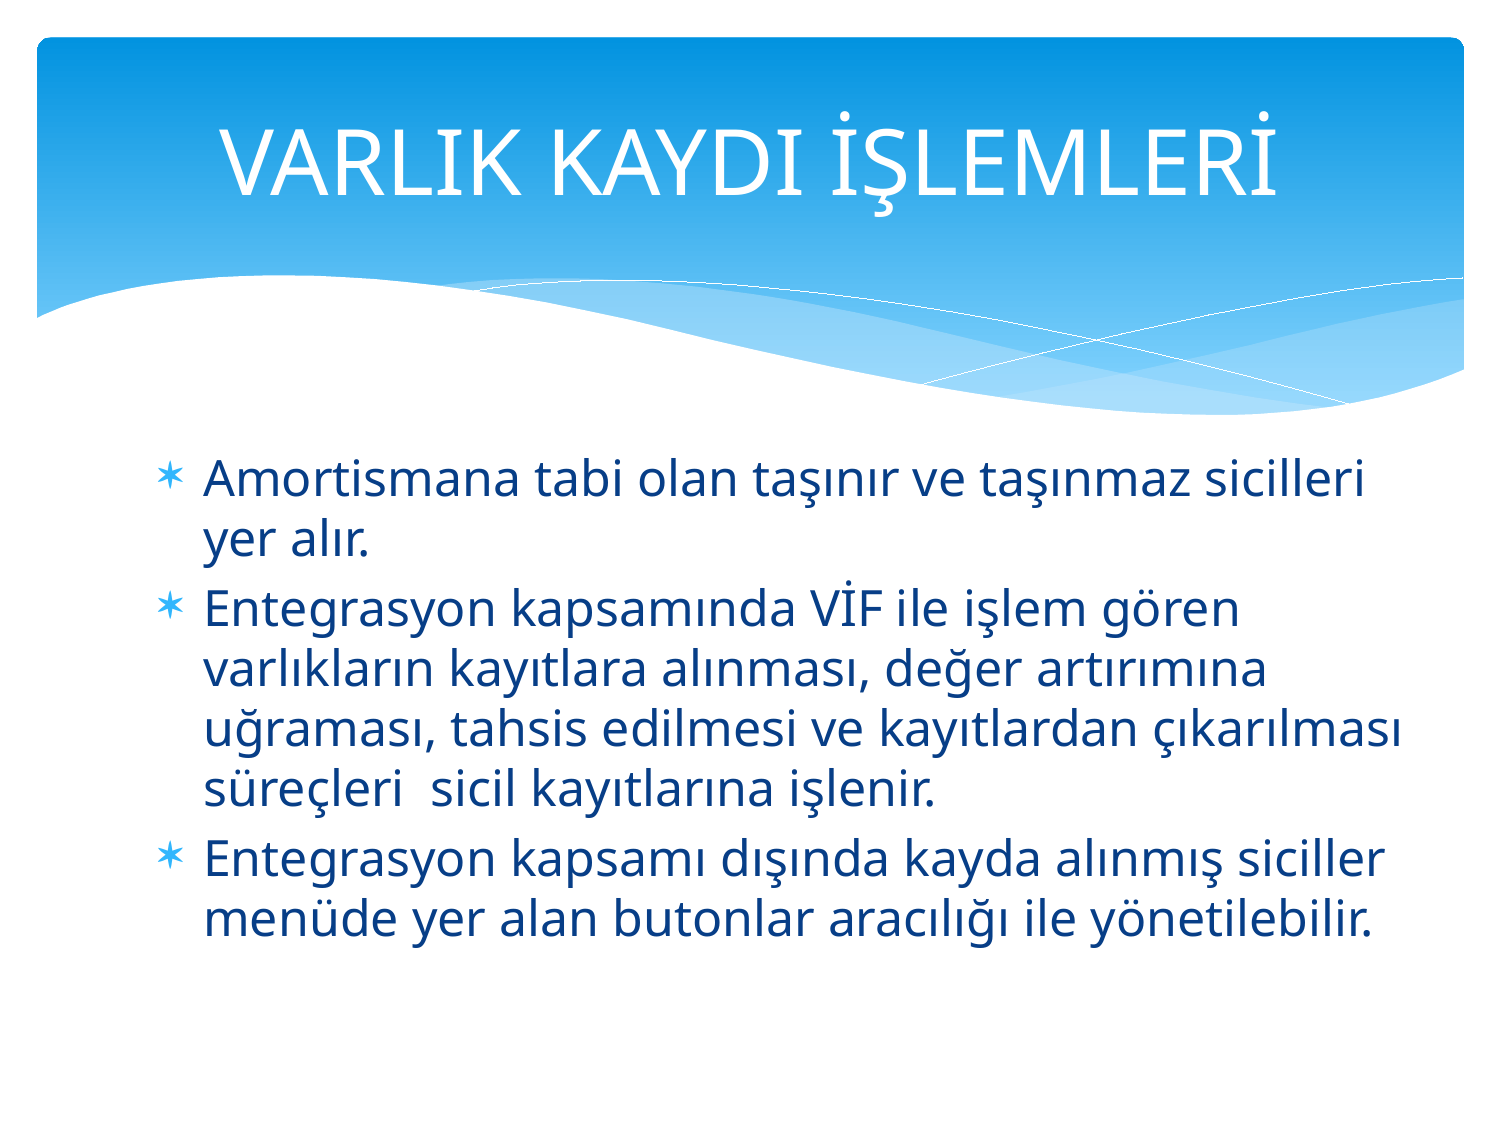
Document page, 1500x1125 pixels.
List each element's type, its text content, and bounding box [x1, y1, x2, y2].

title VARLIK KAYDI İŞLEMLERİ [75, 55, 1425, 261]
list Amortismana tabi olan taşınır ve taşınmaz sicilleri yer alır. Entegrasyon kapsamında VİF ile işlem gören varlıkların kayıtlara alınması, değer artırımına uğraması, tahsis edilmesi ve kayıtlardan çıkarılması süreçleri sicil kayıtlarına işlenir. Entegrasyon kapsamı dışında kayda alınmış siciller menüde yer alan butonlar aracılığı ile yönetilebilir. [143, 438, 1459, 1005]
